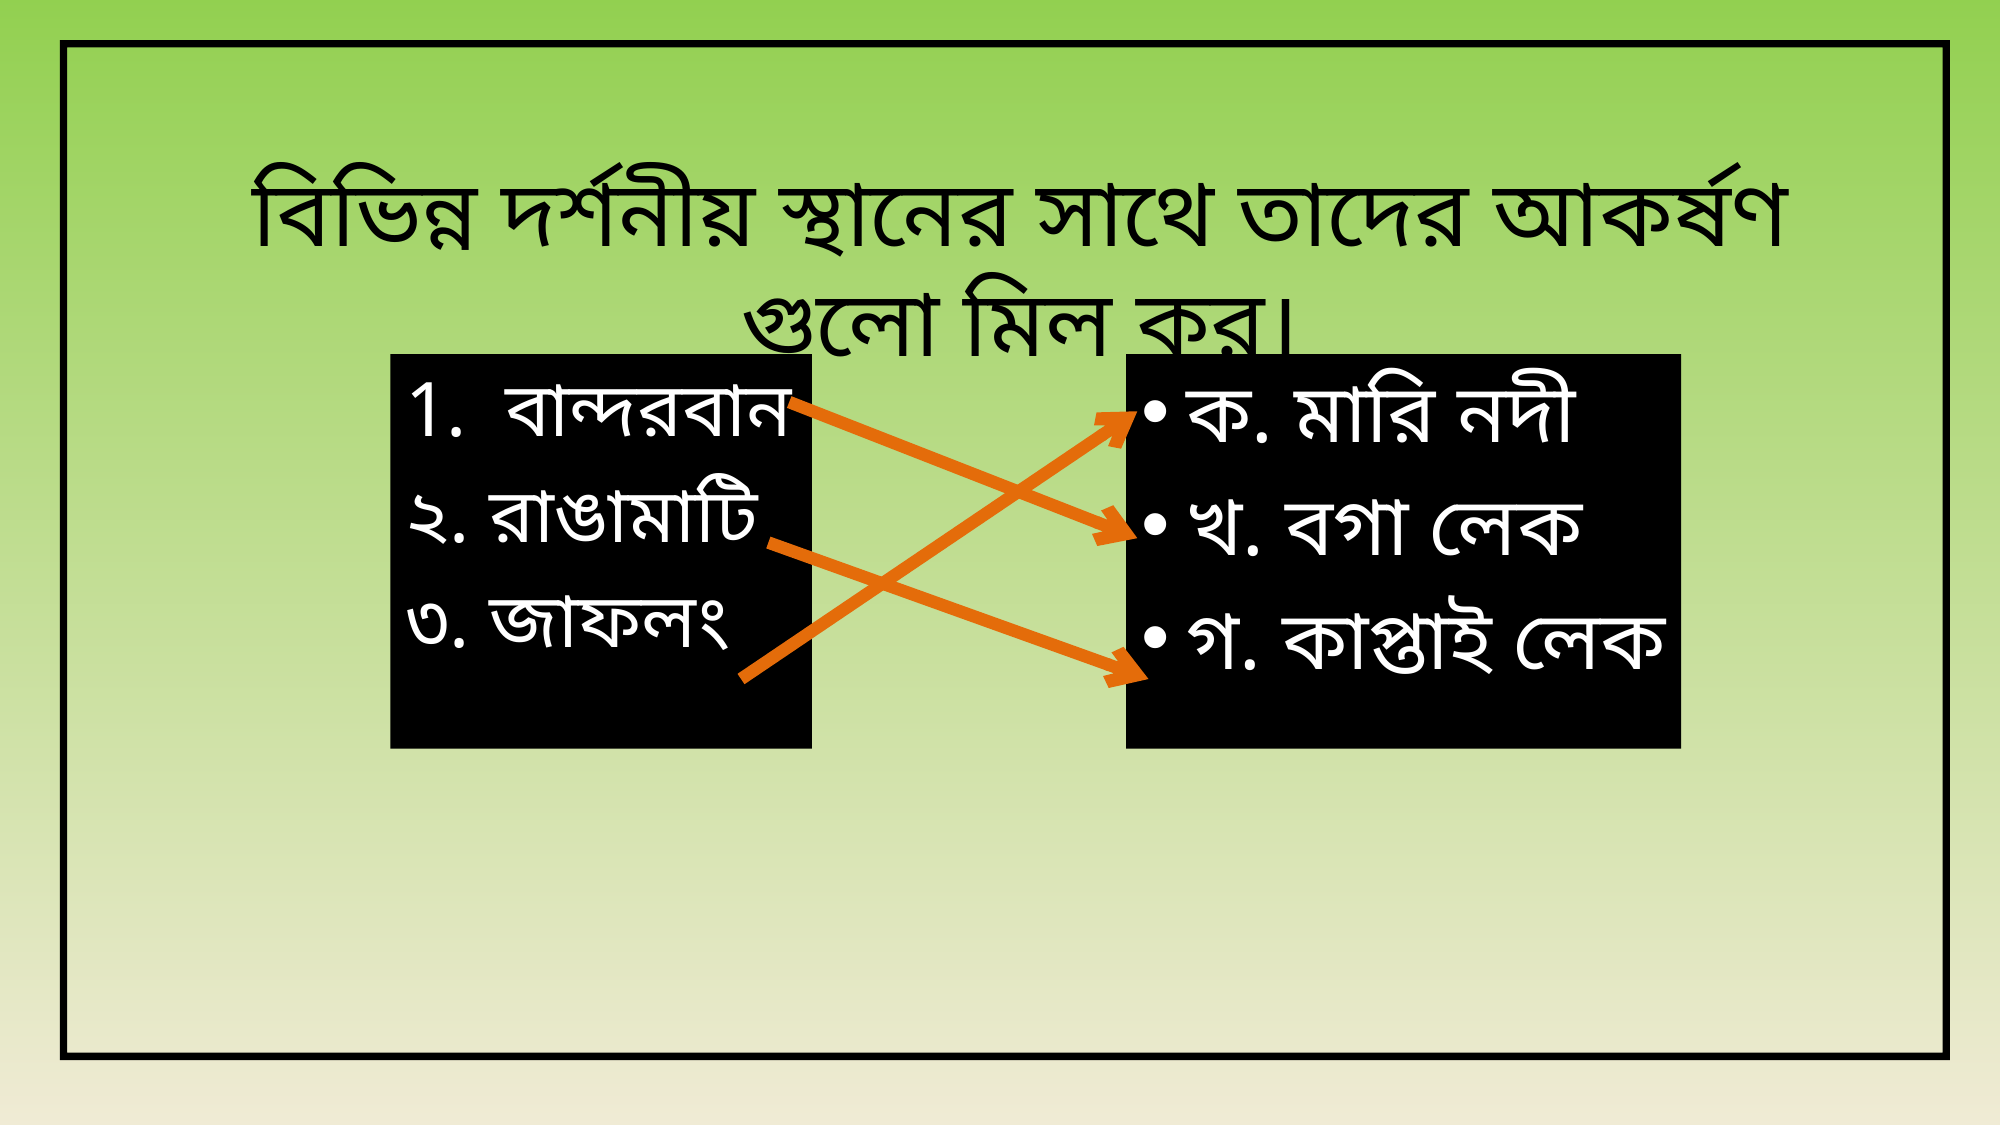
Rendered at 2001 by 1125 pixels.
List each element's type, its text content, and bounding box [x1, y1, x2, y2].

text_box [789, 401, 1138, 410]
text_box বিভিন্ন দর্শনীয় স্থানের সাথে তাদের আকর্ষণ গুলো মিল কর। [180, 147, 1861, 382]
text_box [58, 38, 1952, 1062]
text_box ক. মারি নদী খ. বগা লেক গ. কাপ্তাই লেক [1126, 354, 1682, 749]
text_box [740, 410, 1138, 680]
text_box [1142, 542, 1149, 680]
text_box বান্দরবান ২. রাঙামাটি ৩. জাফলং [390, 354, 812, 749]
